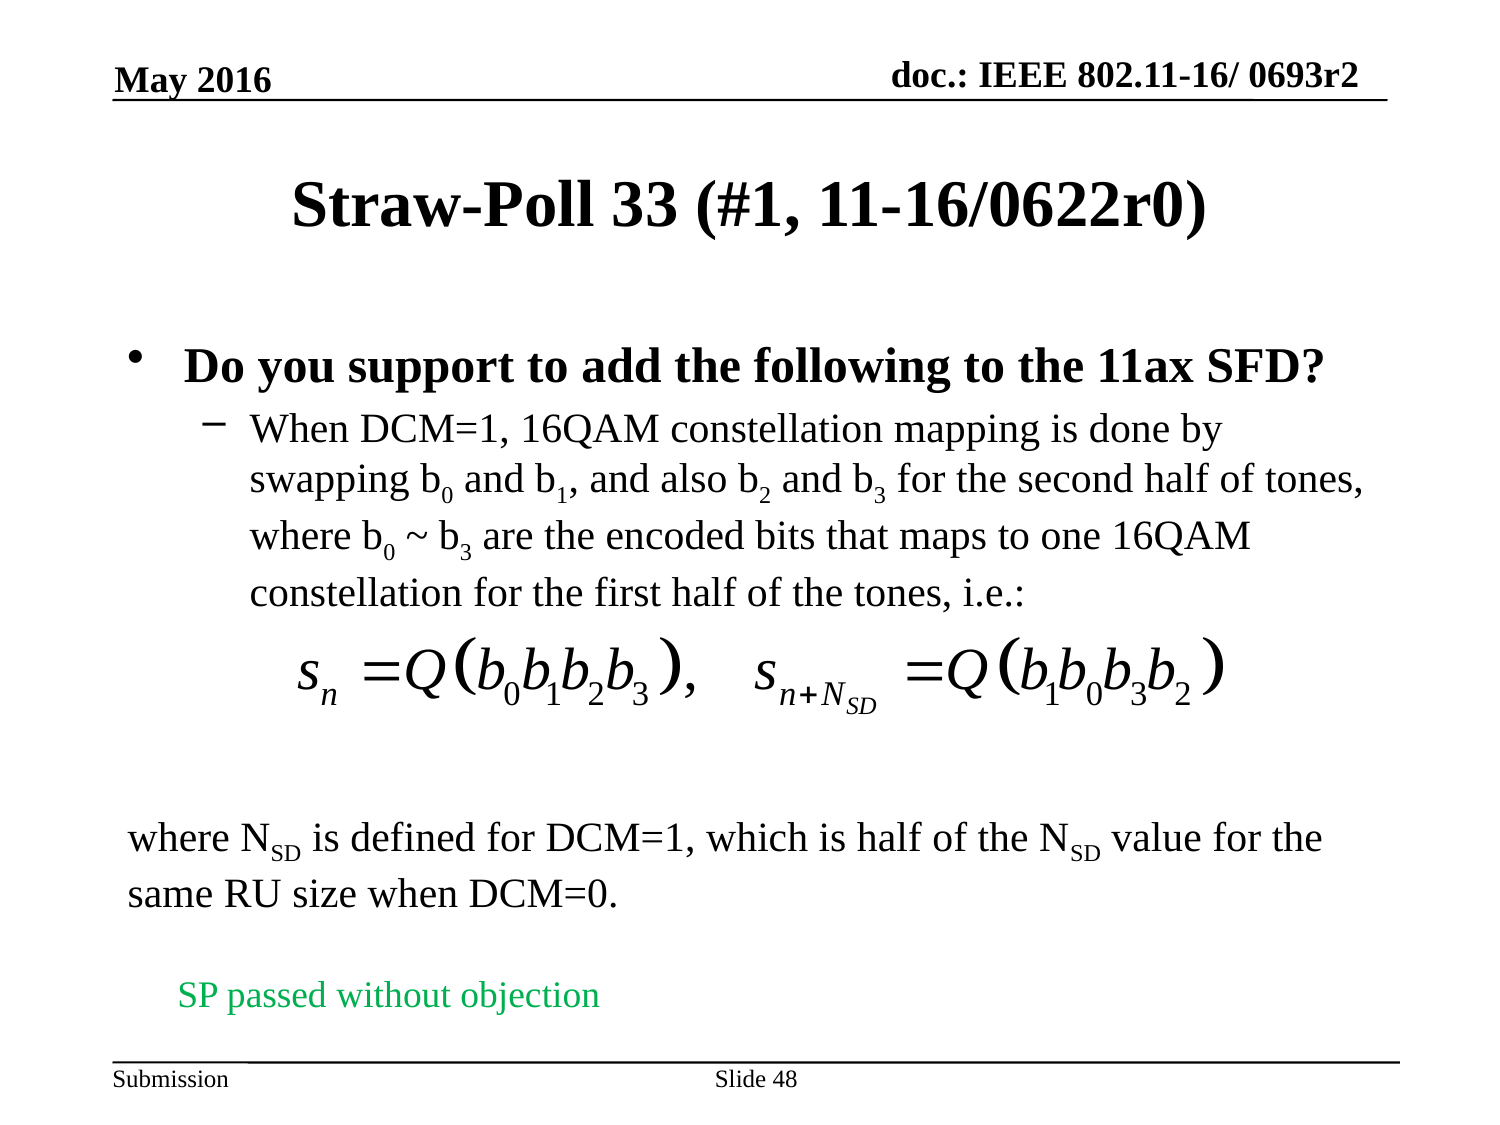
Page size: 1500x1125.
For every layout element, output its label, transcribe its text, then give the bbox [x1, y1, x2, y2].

text_box SP passed without objection [162, 962, 725, 1023]
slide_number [114, 54, 274, 101]
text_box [287, 624, 1232, 725]
title Straw-Poll 33 (#1, 11-16/0622r0) [112, 112, 1388, 288]
slide_number Slide 48 [712, 1061, 800, 1093]
list Do you support to add the following to the 11ax SFD? When DCM=1, 16QAM constellation mapping is done by swapping b0 and b1, and also b2 and b3 for the second half of tones, where b0 ~ b3 are the encoded bits that maps to one 16QAM constellation for the first half of the tones, i.e.: where NSD is defined for DCM=1, which is half of the NSD value for the same RU size when DCM=0. [112, 324, 1388, 1000]
